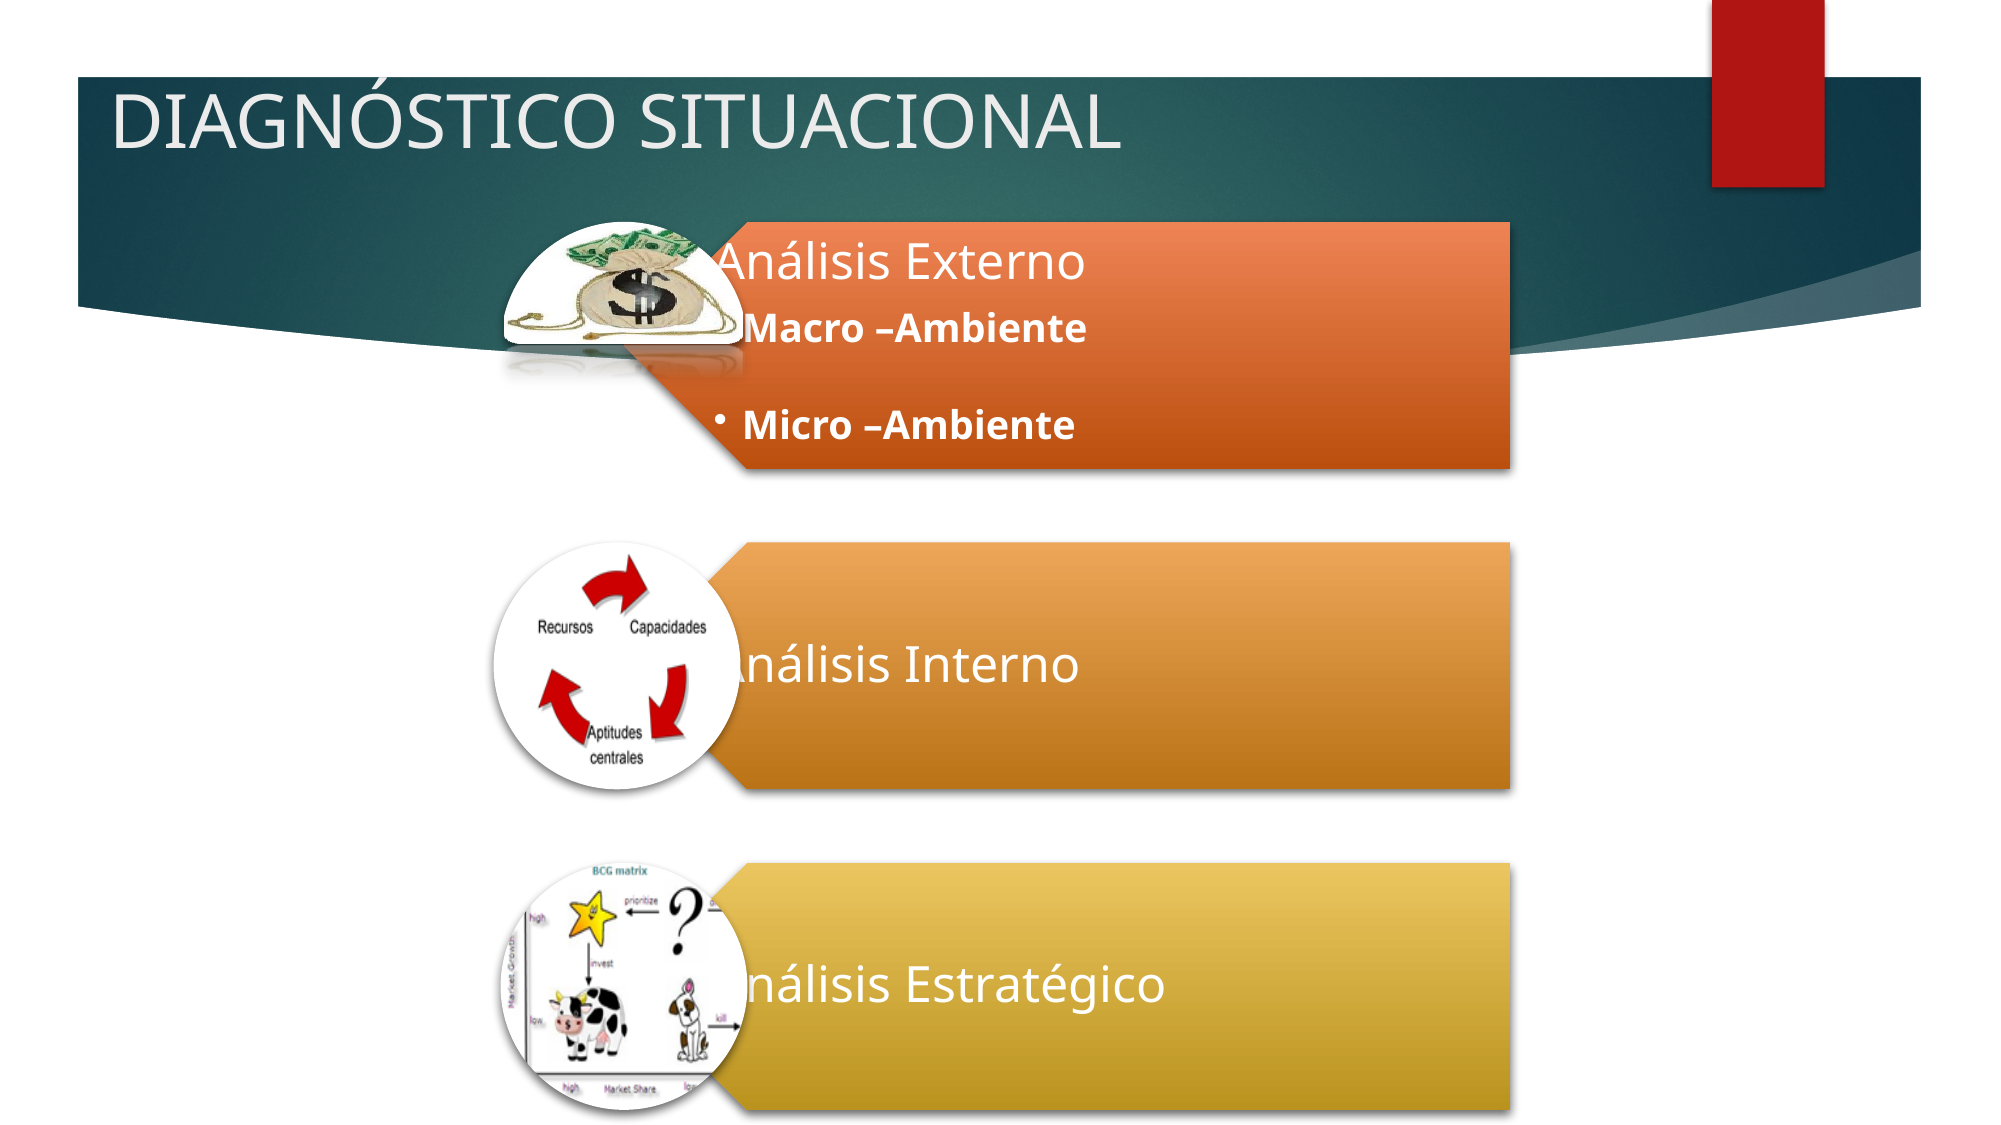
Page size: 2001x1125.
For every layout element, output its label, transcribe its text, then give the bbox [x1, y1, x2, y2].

title DIAGNÓSTICO SITUACIONAL [94, 105, 1542, 222]
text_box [338, 221, 1673, 1111]
